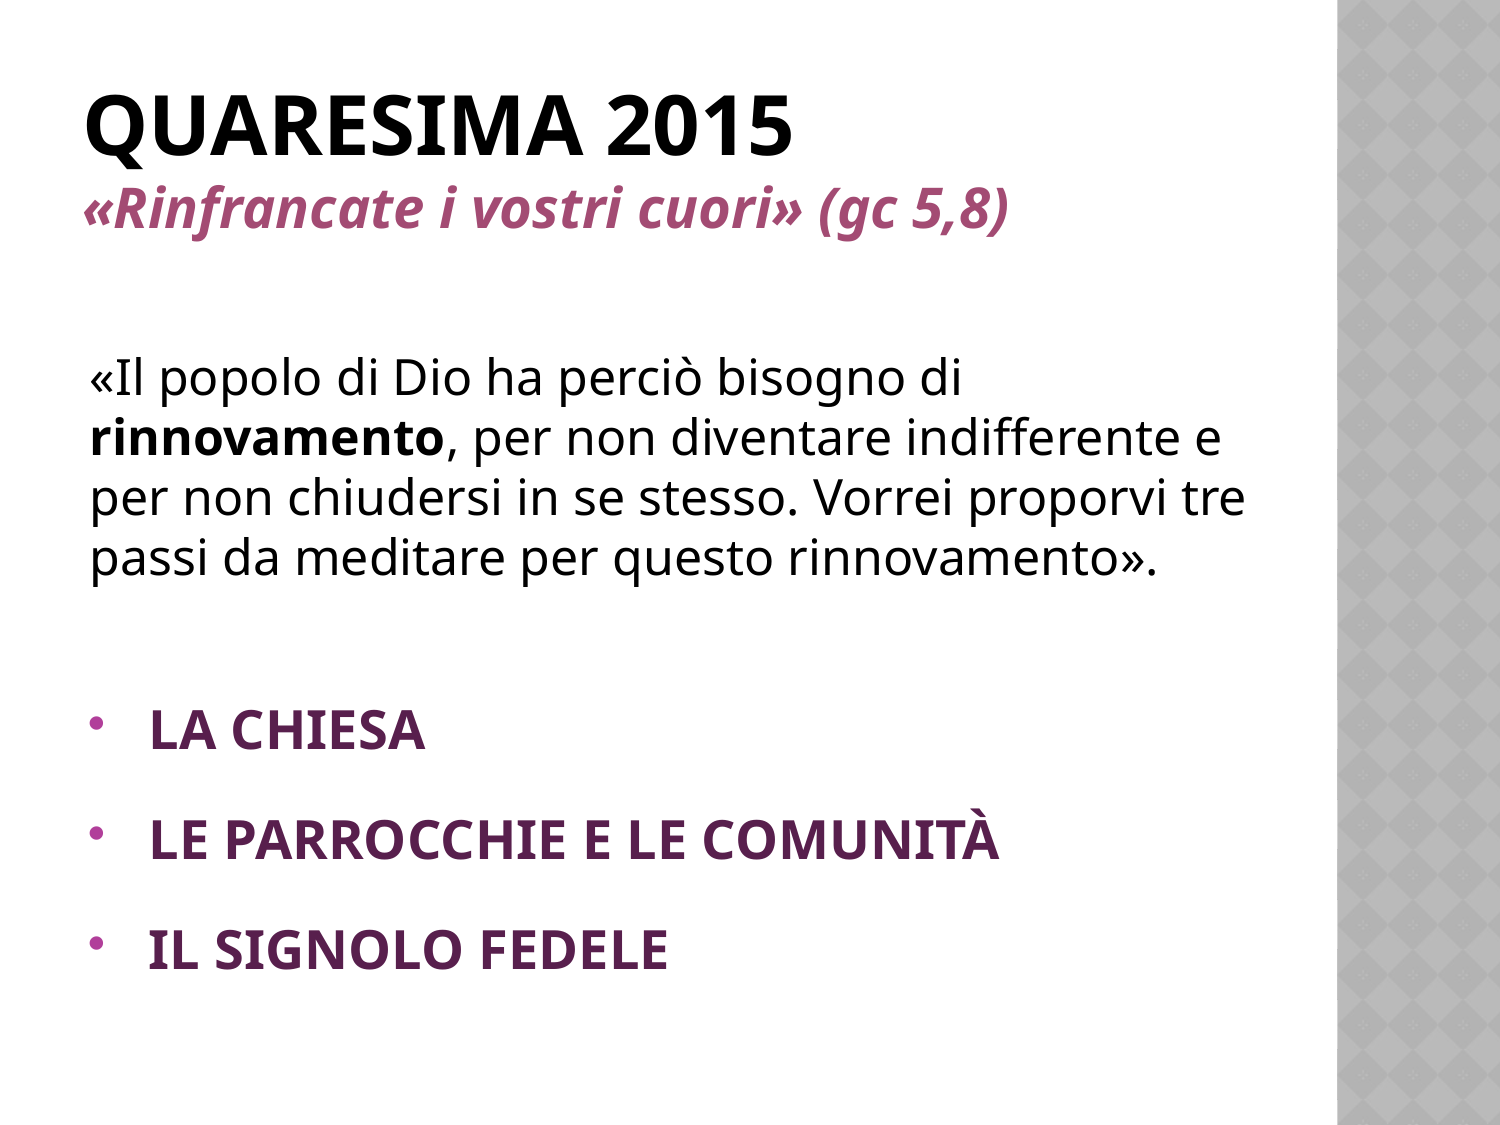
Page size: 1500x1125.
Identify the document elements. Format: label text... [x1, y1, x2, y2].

title QUARESIMA 2015 «Rinfrancate i vostri cuori» (gc 5,8) [75, 52, 1263, 240]
list «Il popolo di Dio ha perciò bisogno di rinnovamento, per non diventare indifferente e per non chiudersi in se stesso. Vorrei proporvi tre passi da meditare per questo rinnovamento». LA CHIESA LE PARROCCHIE E LE COMUNITÀ IL SIGNOLO FEDELE [75, 338, 1317, 1059]
